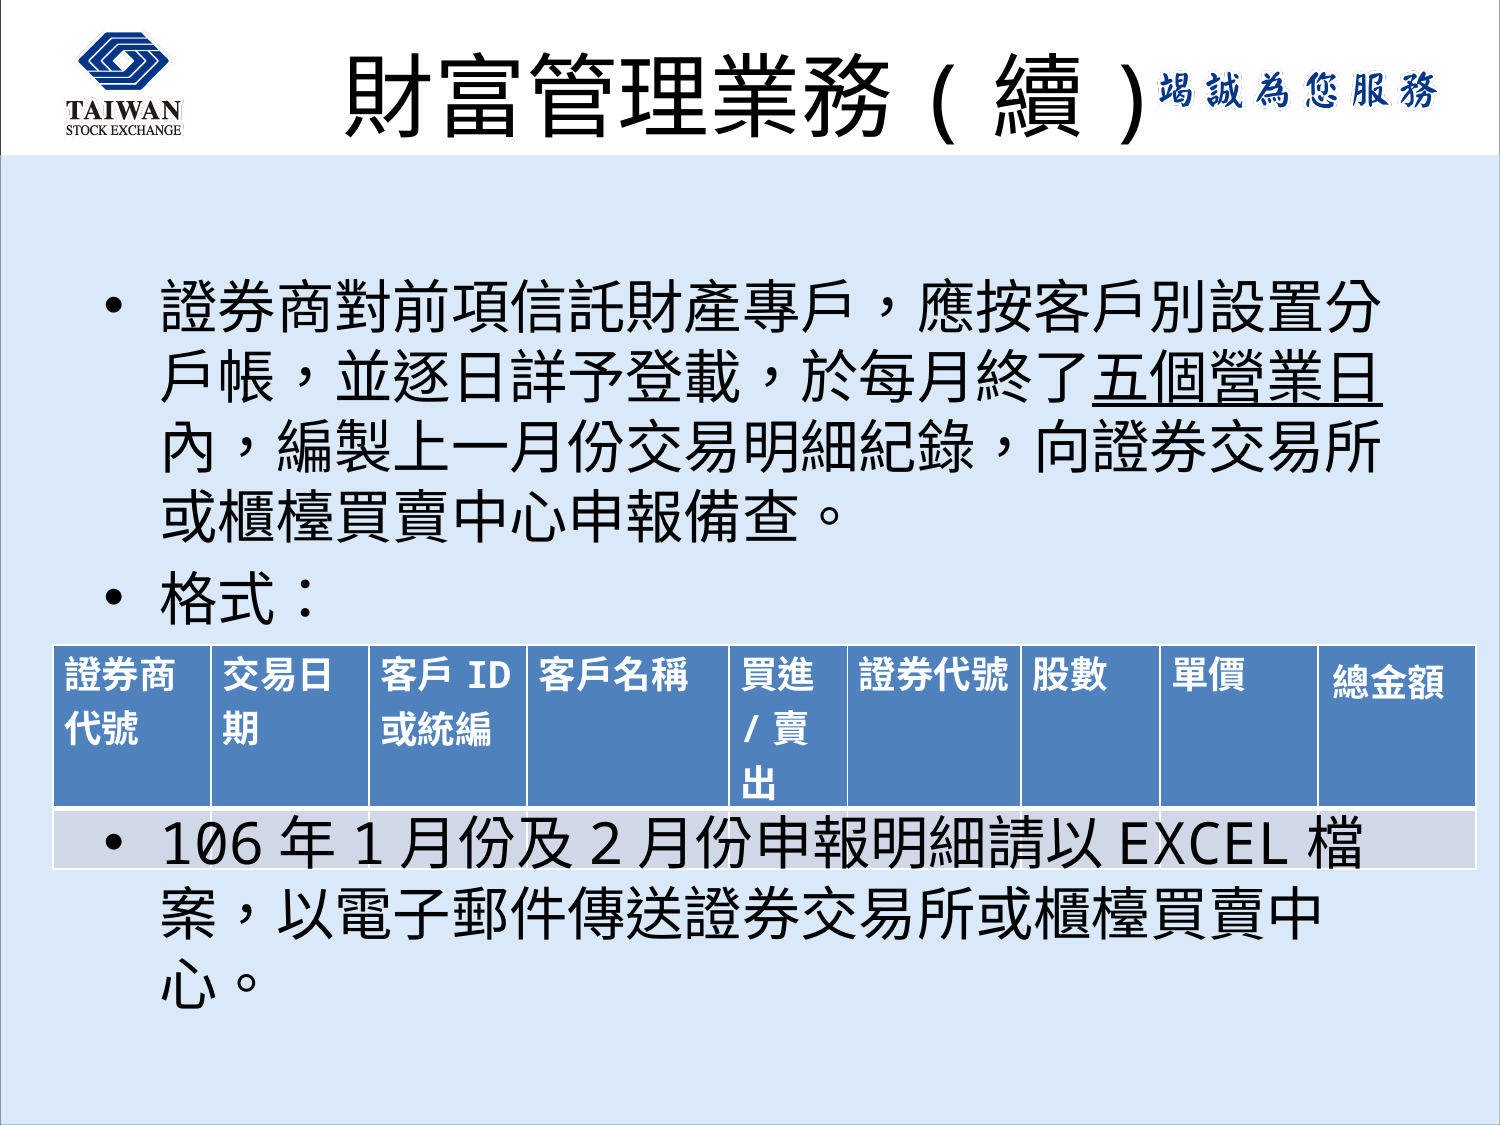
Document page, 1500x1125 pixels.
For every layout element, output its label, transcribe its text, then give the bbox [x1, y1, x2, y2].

title 財富管理業務(續) [76, 0, 1427, 188]
list 證券商對前項信託財產專戶，應按客戶別設置分戶帳，並逐日詳予登載，於每月終了五個營業日內，編製上一月份交易明細紀錄，向證券交易所或櫃檯買賣中心申報備查。 格式： 106年1月份及2月份申報明細請以EXCEL檔案，以電子郵件傳送證券交易所或櫃檯買賣中心。 [88, 262, 1426, 988]
table_cell [1426, 811, 1475, 868]
picture [0, 0, 1500, 1125]
table_header 證券商代號 [54, 646, 88, 806]
table_cell [54, 811, 88, 868]
table_header 總金額 [1426, 646, 1475, 806]
